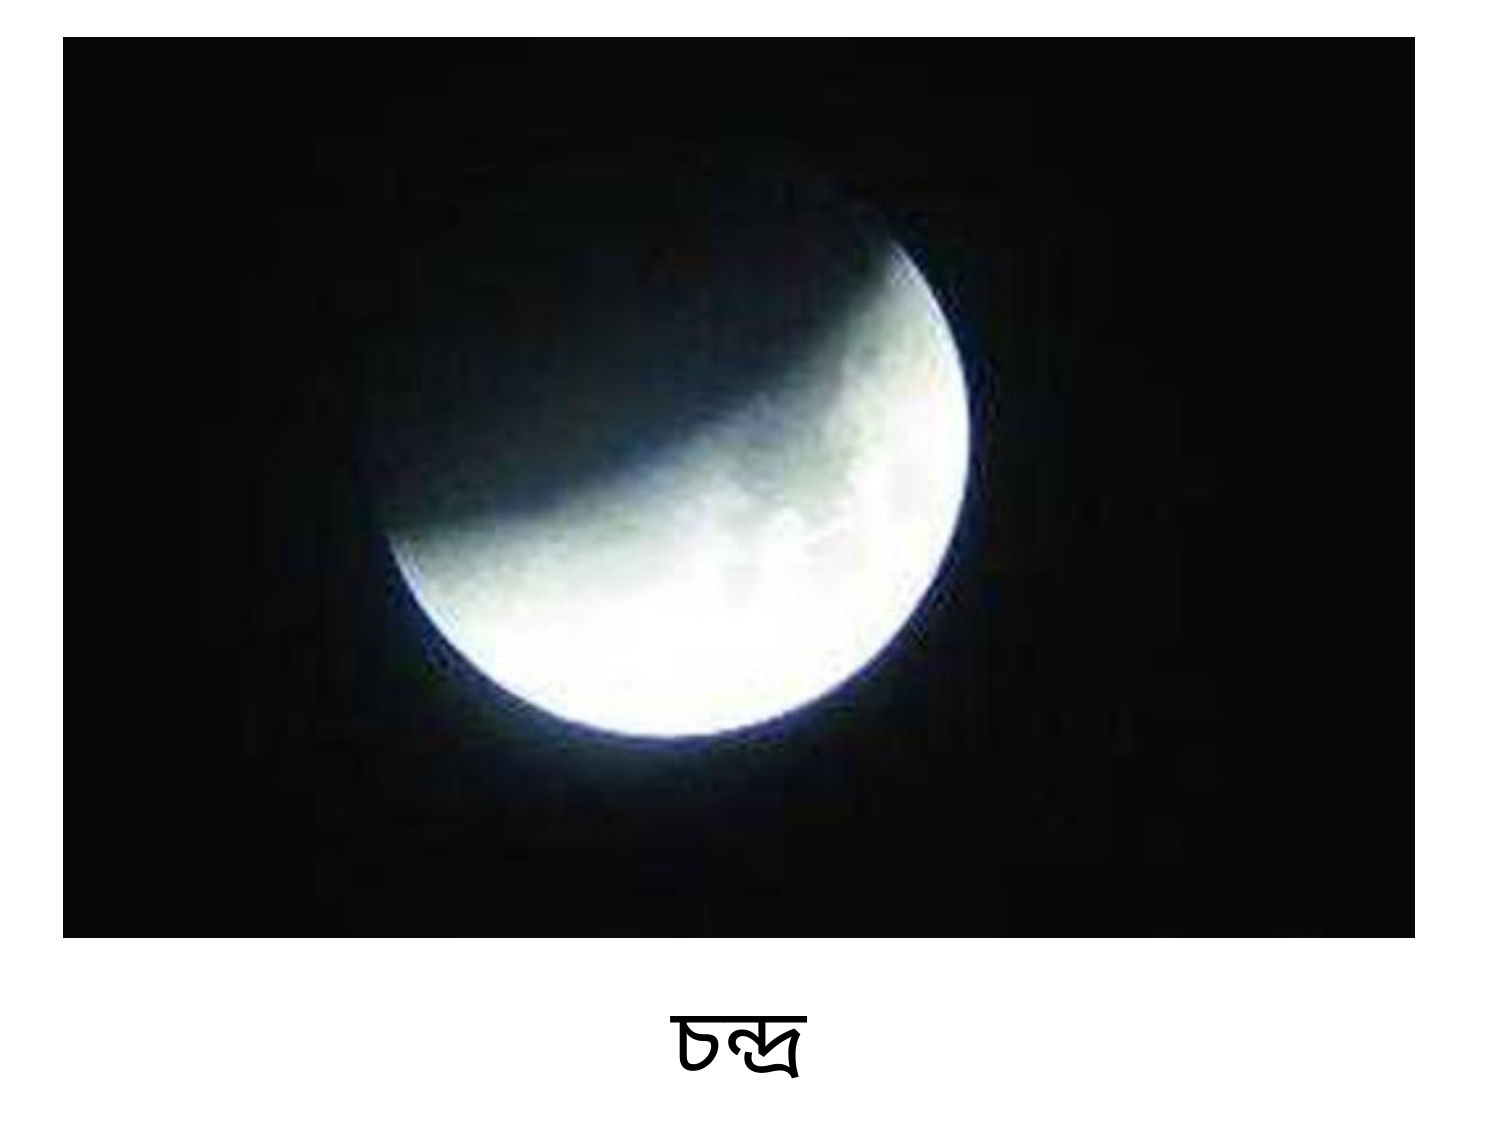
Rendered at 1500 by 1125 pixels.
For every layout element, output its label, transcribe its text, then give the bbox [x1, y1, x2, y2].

text_box চন্দ্র [631, 973, 847, 1102]
picture [62, 37, 1415, 938]
